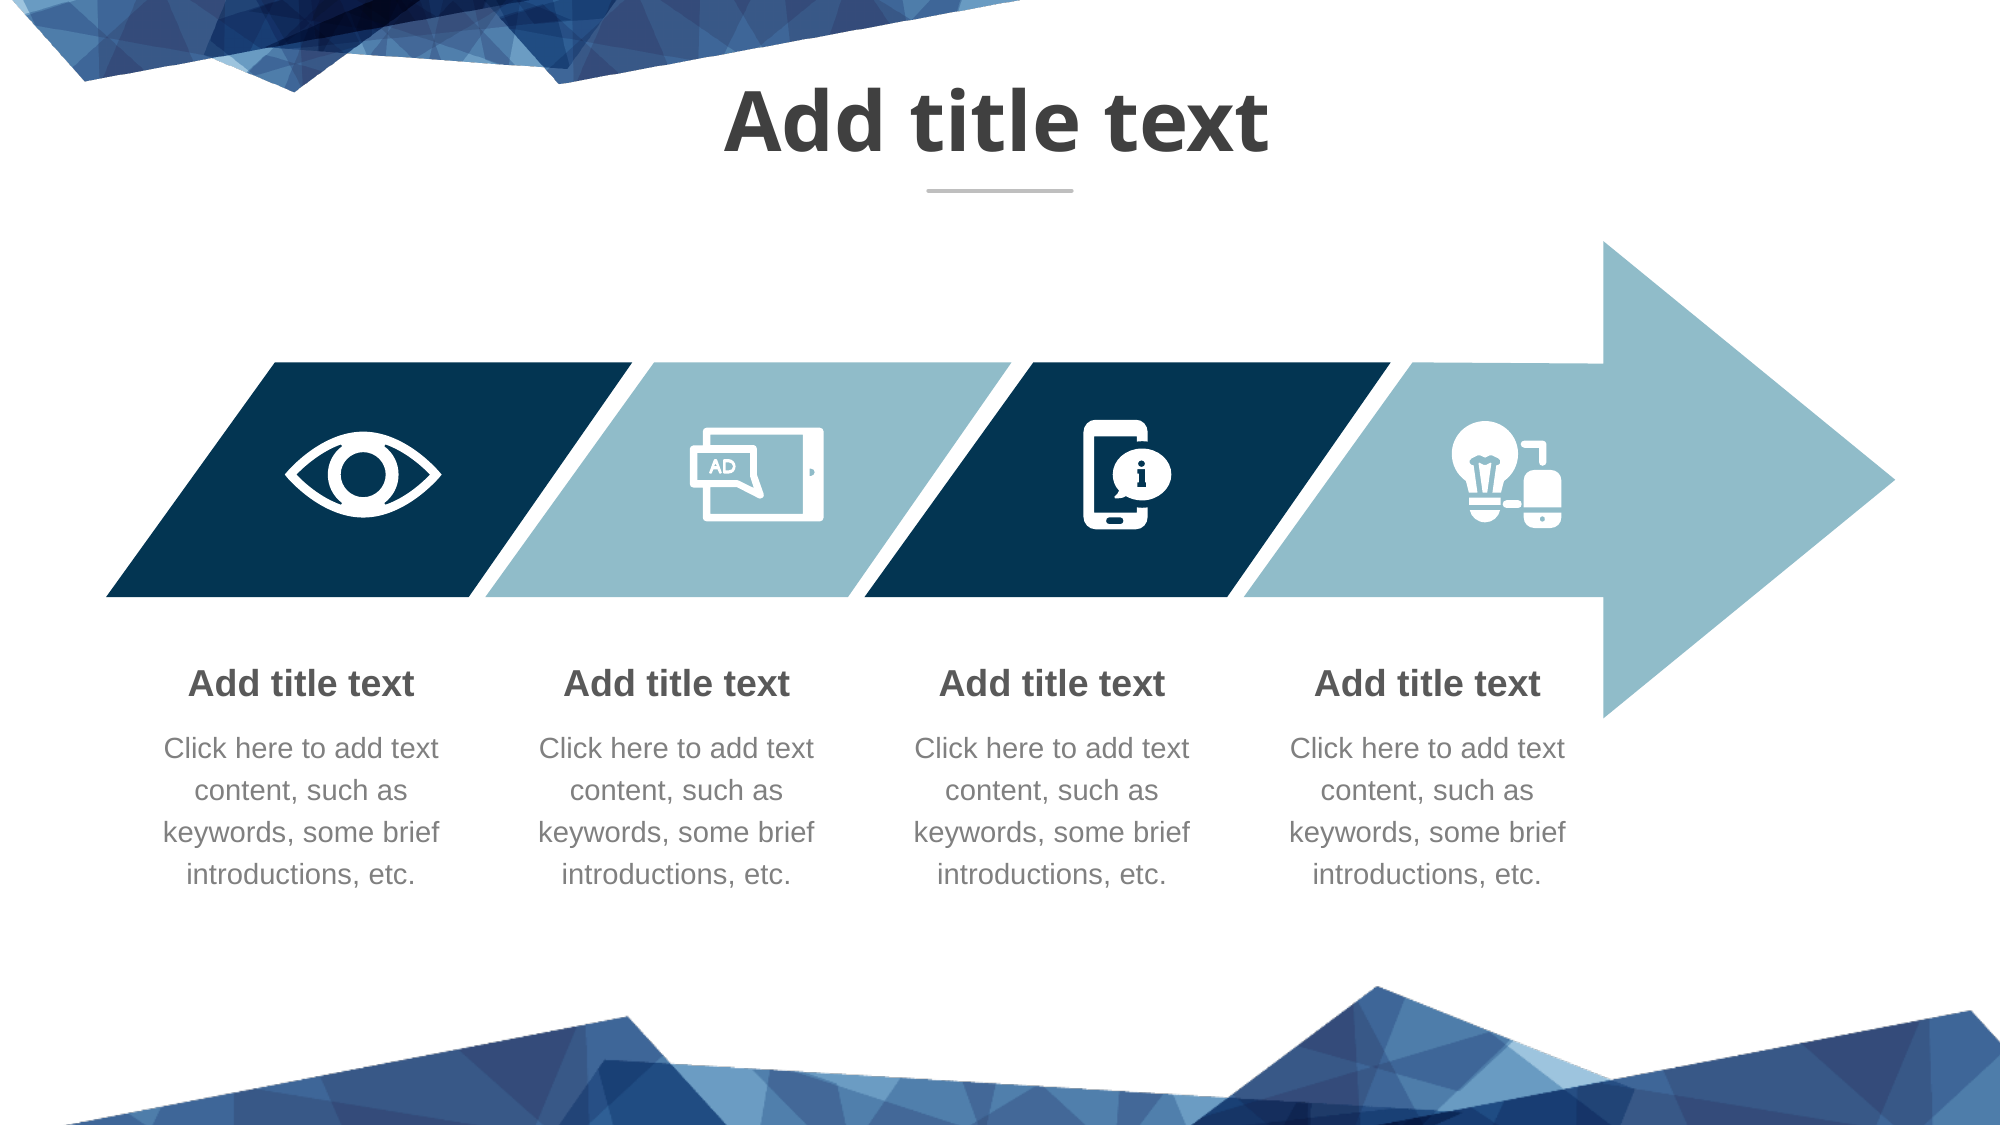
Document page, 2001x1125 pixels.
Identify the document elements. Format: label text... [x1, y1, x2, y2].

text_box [492, 642, 861, 896]
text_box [117, 642, 486, 896]
picture [3, 0, 1046, 128]
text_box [868, 642, 1236, 896]
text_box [1243, 642, 1612, 896]
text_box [105, 241, 1896, 719]
picture [0, 955, 2000, 1125]
text_box Add title text [689, 61, 1307, 176]
